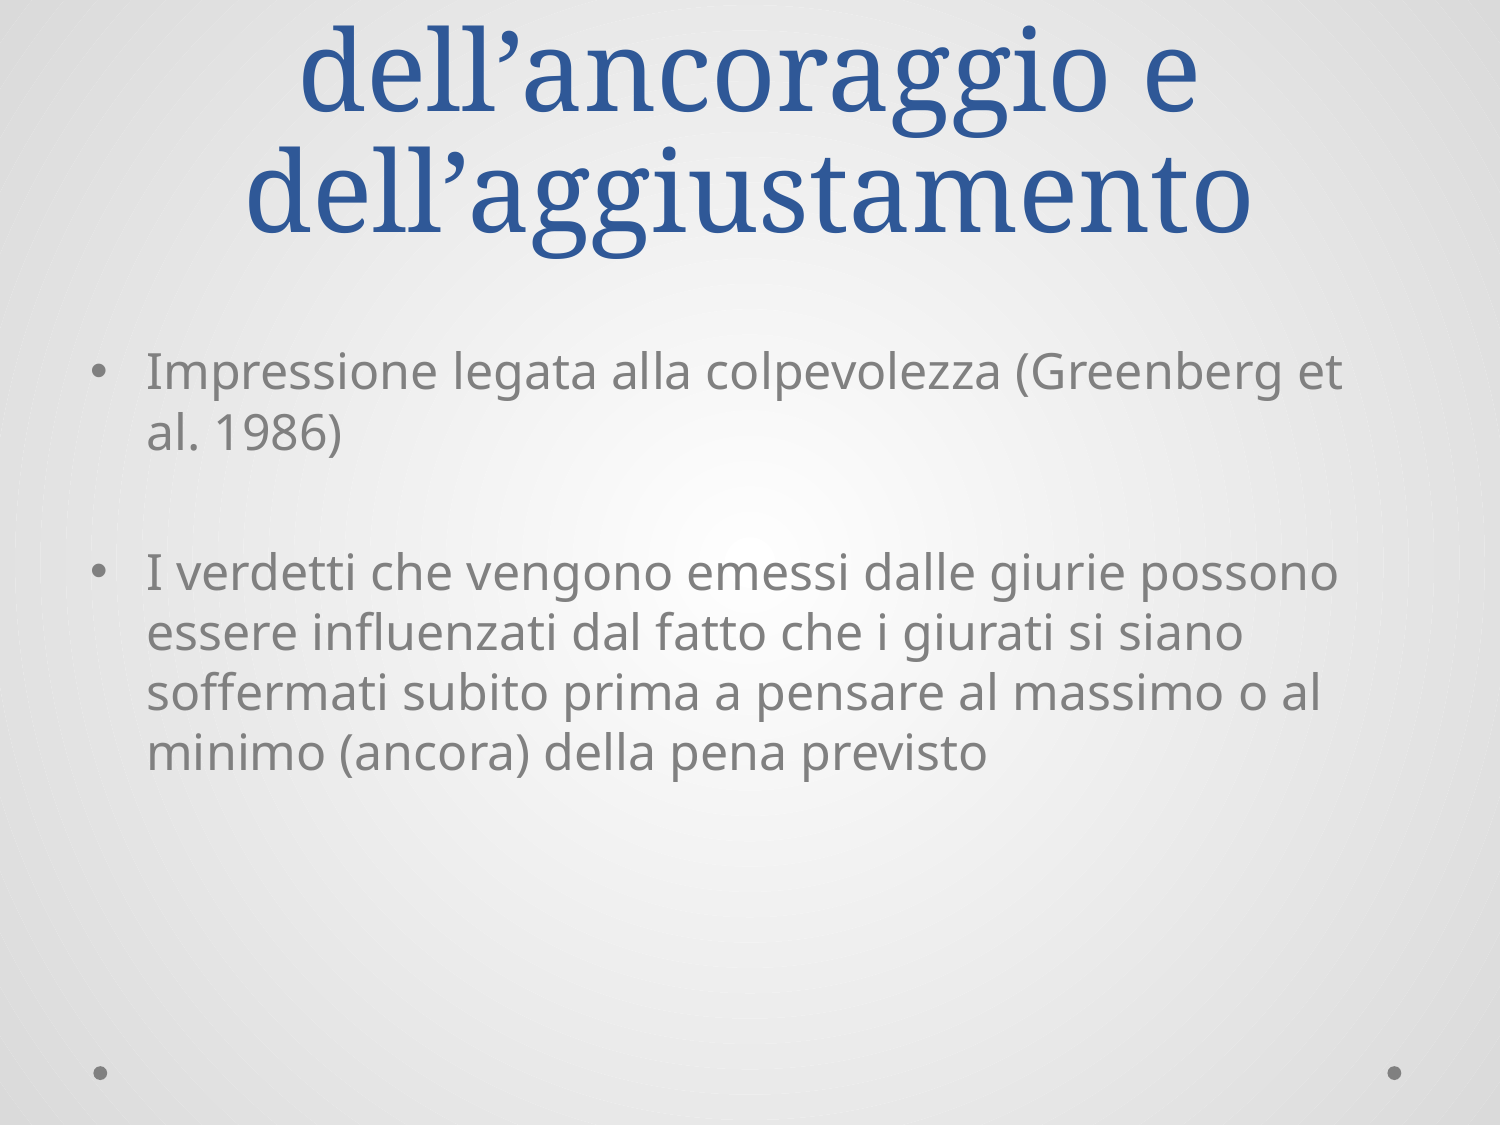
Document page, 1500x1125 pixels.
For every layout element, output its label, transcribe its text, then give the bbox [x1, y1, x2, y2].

title Euristica dell’ancoraggio e dell’aggiustamento [75, 0, 1425, 262]
list Impressione legata alla colpevolezza (Greenberg et al. 1986) I verdetti che vengono emessi dalle giurie possono essere influenzati dal fatto che i giurati si siano soffermati subito prima a pensare al massimo o al minimo (ancora) della pena previsto [75, 262, 1425, 1005]
